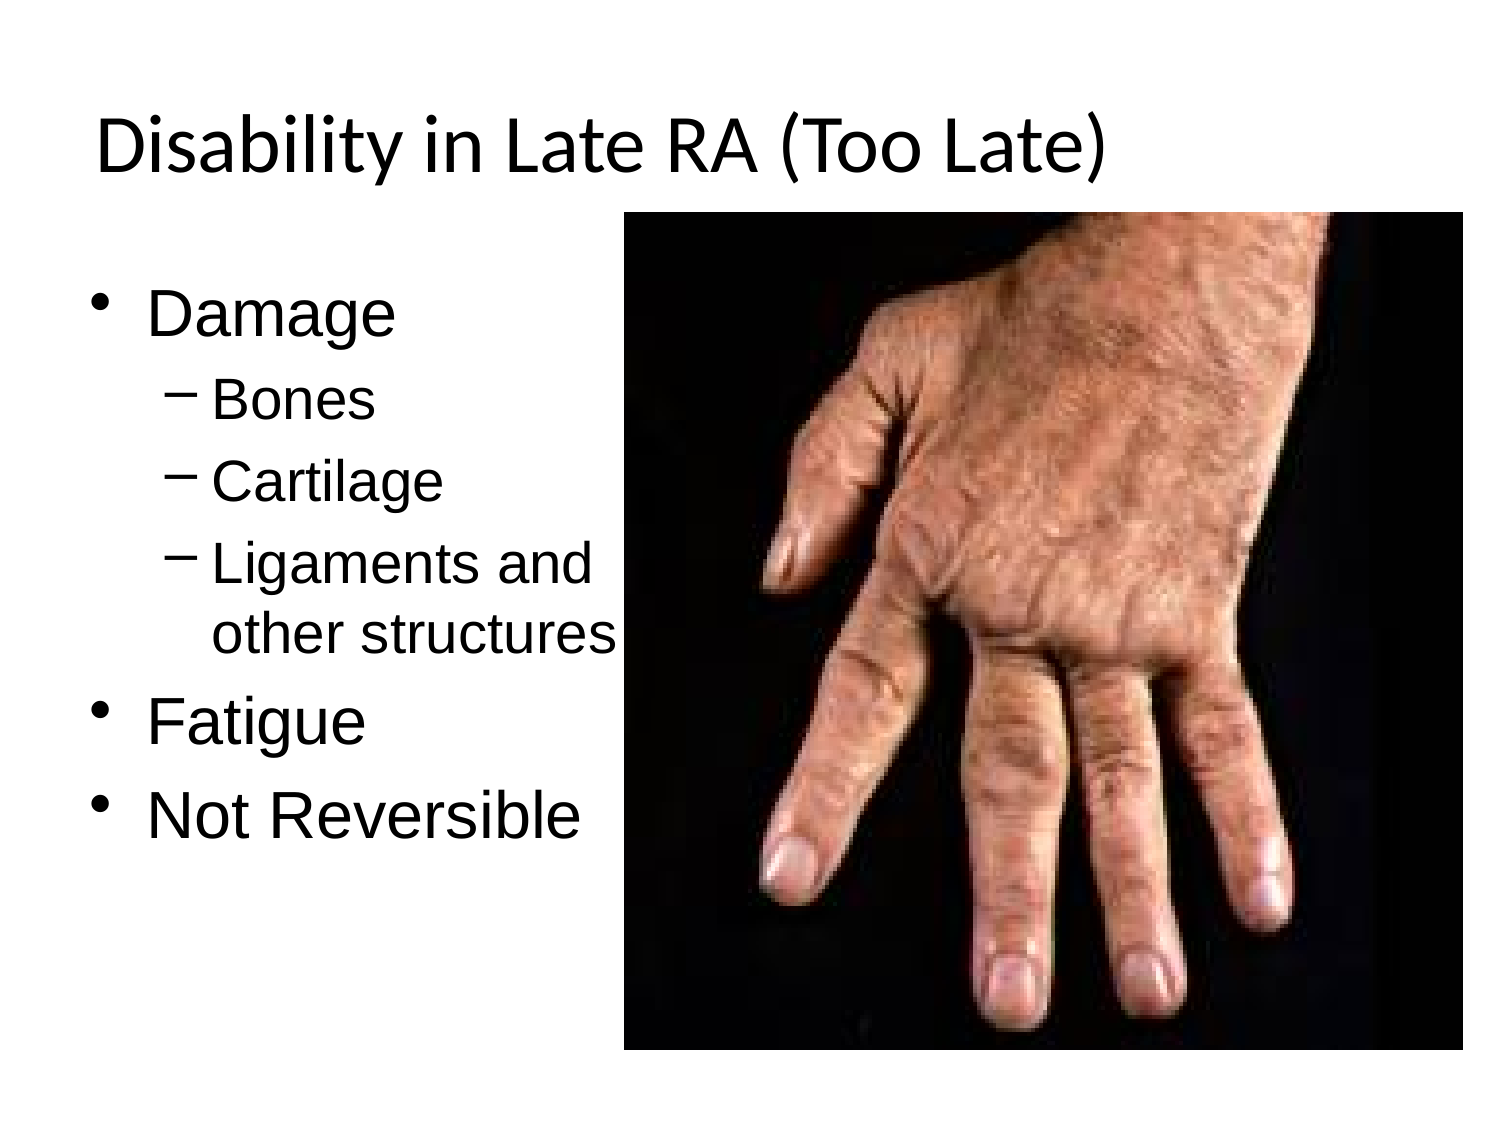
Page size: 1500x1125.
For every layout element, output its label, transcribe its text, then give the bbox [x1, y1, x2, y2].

title Disability in Late RA (Too Late) [75, 45, 1282, 233]
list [624, 212, 1463, 1051]
text_box Damage Bones Cartilage Ligaments and other structures Fatigue Not Reversible [74, 262, 619, 1005]
